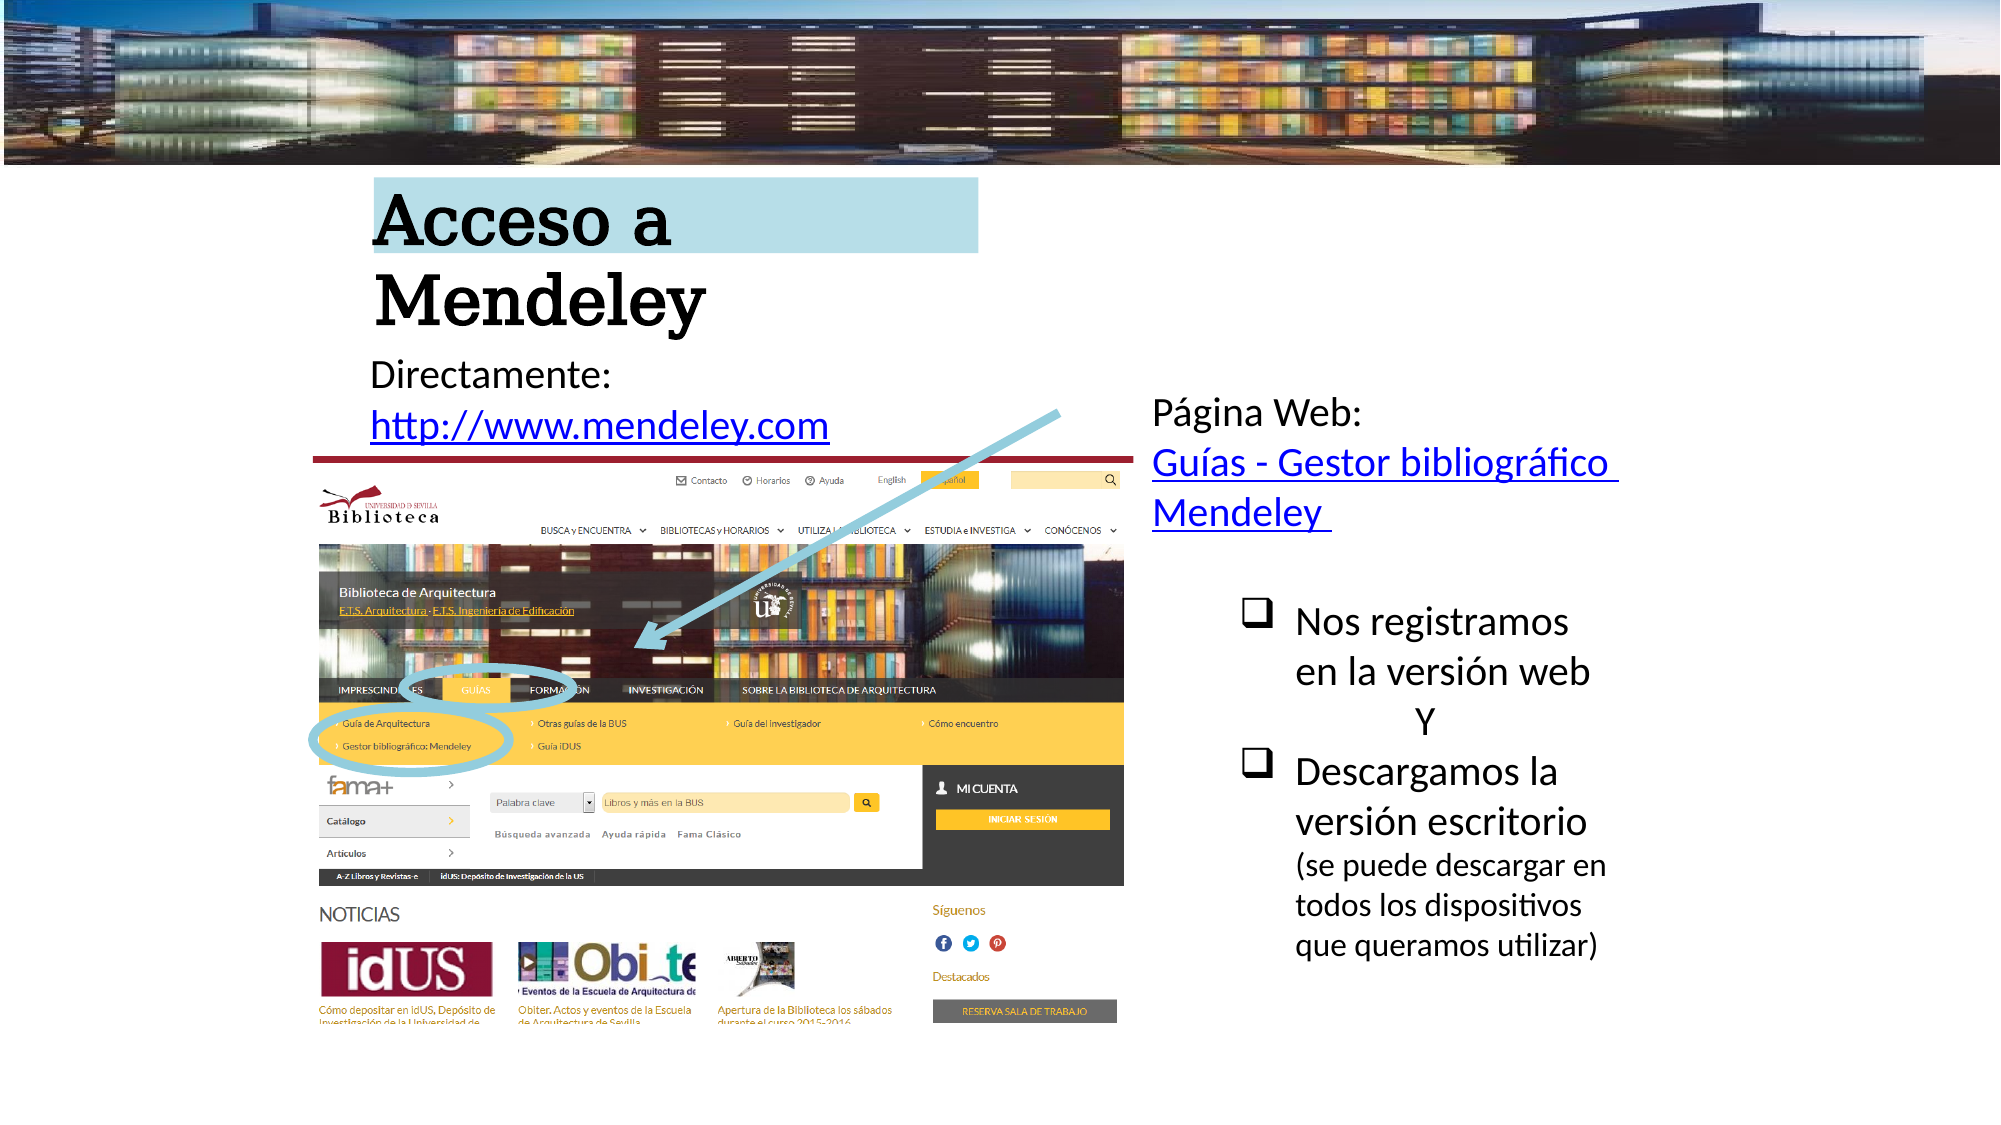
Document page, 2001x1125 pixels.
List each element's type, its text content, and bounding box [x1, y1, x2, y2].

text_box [633, 412, 1060, 649]
text_box Página Web: Guías - Gestor bibliográfico Mendeley [1137, 377, 1764, 543]
text_box Directamente: http://www.mendeley.com [355, 339, 865, 454]
text_box Nos registramos en la versión web Y Descargamos la versión escritorio (se puede descargar en todos los dispositivos que queramos utilizar) [1224, 586, 1627, 971]
picture [312, 455, 1134, 1024]
picture [0, 0, 2000, 168]
text_box Acceso a Mendeley [373, 177, 979, 254]
